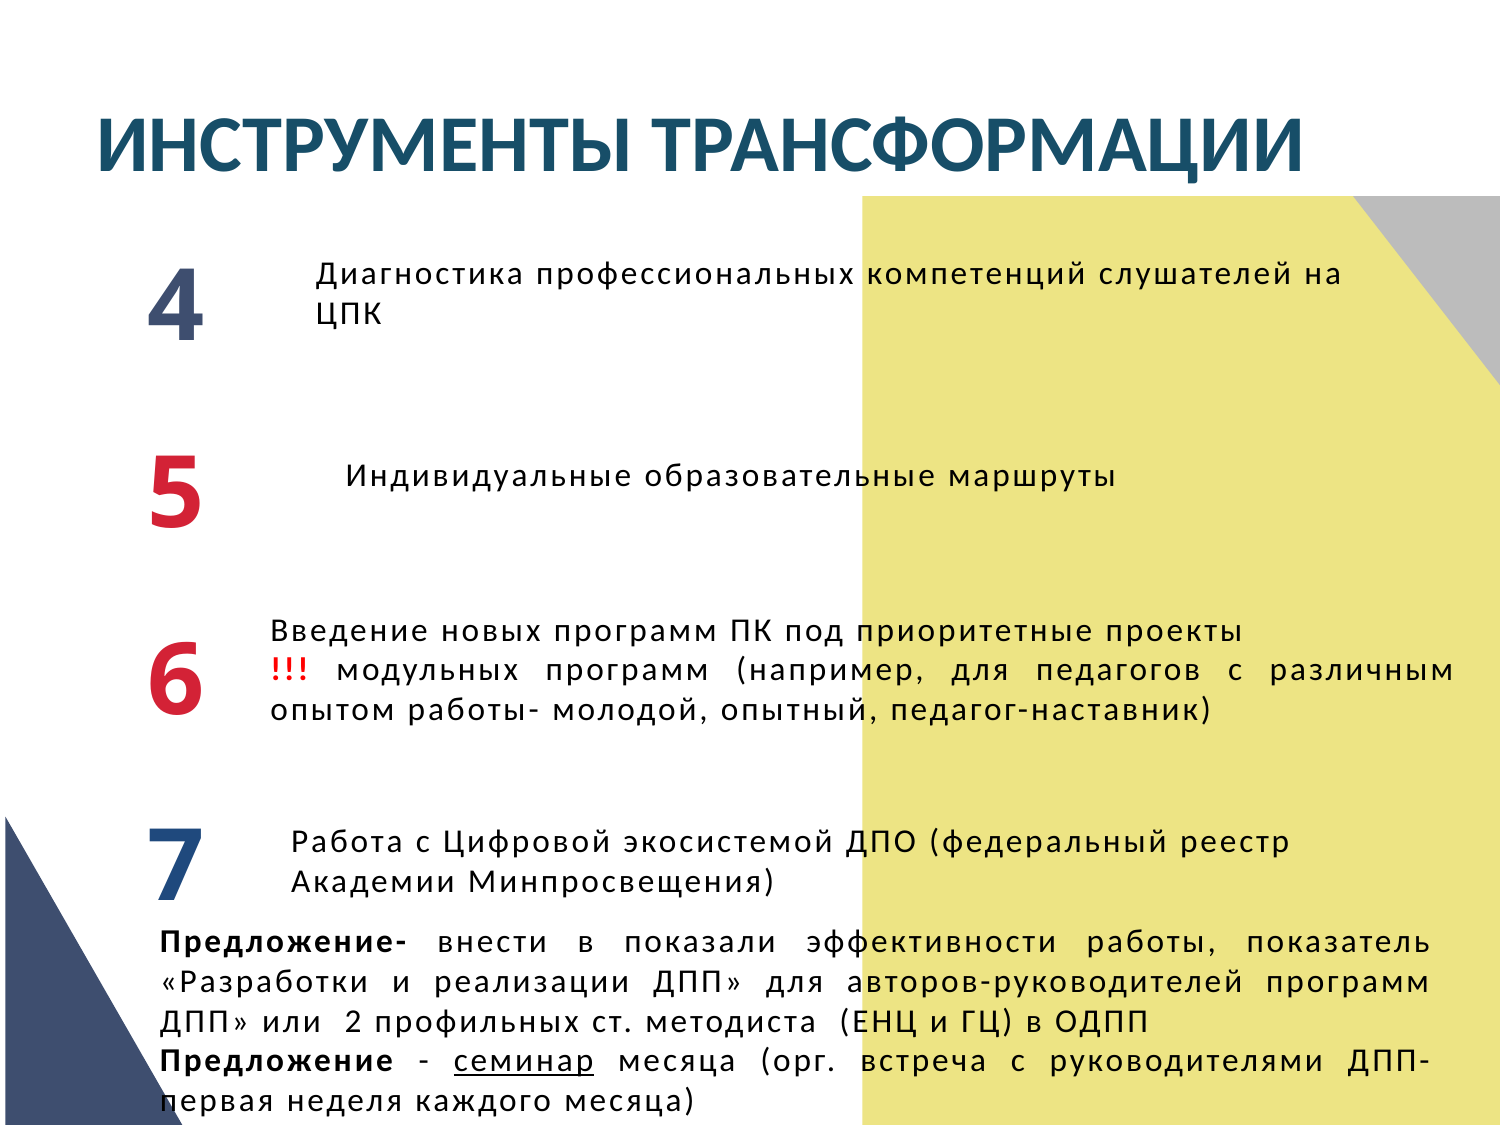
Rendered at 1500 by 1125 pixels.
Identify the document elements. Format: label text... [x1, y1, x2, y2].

text_box Предложение- внести в показали эффективности работы, показатель «Разработки и реализации ДПП» для авторов-руководителей программ ДПП» или 2 профильных ст. методиста (ЕНЦ и ГЦ) в ОДПП Предложение - семинар месяца (орг. встреча с руководителями ДПП- первая неделя каждого месяца) [145, 911, 856, 1125]
text_box Диагностика профессиональных компетенций слушателей на ЦПК [301, 243, 856, 338]
text_box Работа с Цифровой экосистемой ДПО (федеральный реестр Академии Минпросвещения) [276, 812, 856, 907]
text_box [861, 195, 1500, 1125]
title ИНСТРУМЕНТЫ ТРАНСФОРМАЦИИ [53, 45, 1350, 233]
text_box 4 5 6 7 [145, 173, 220, 911]
text_box Введение новых программ ПК под приоритетные проекты !!! модульных программ (например, для педагогов с различным опытом работы- молодой, опытный, педагог-наставник) [255, 600, 856, 735]
text_box [5, 816, 145, 1125]
text_box Индивидуальные образовательные маршруты [330, 445, 856, 501]
